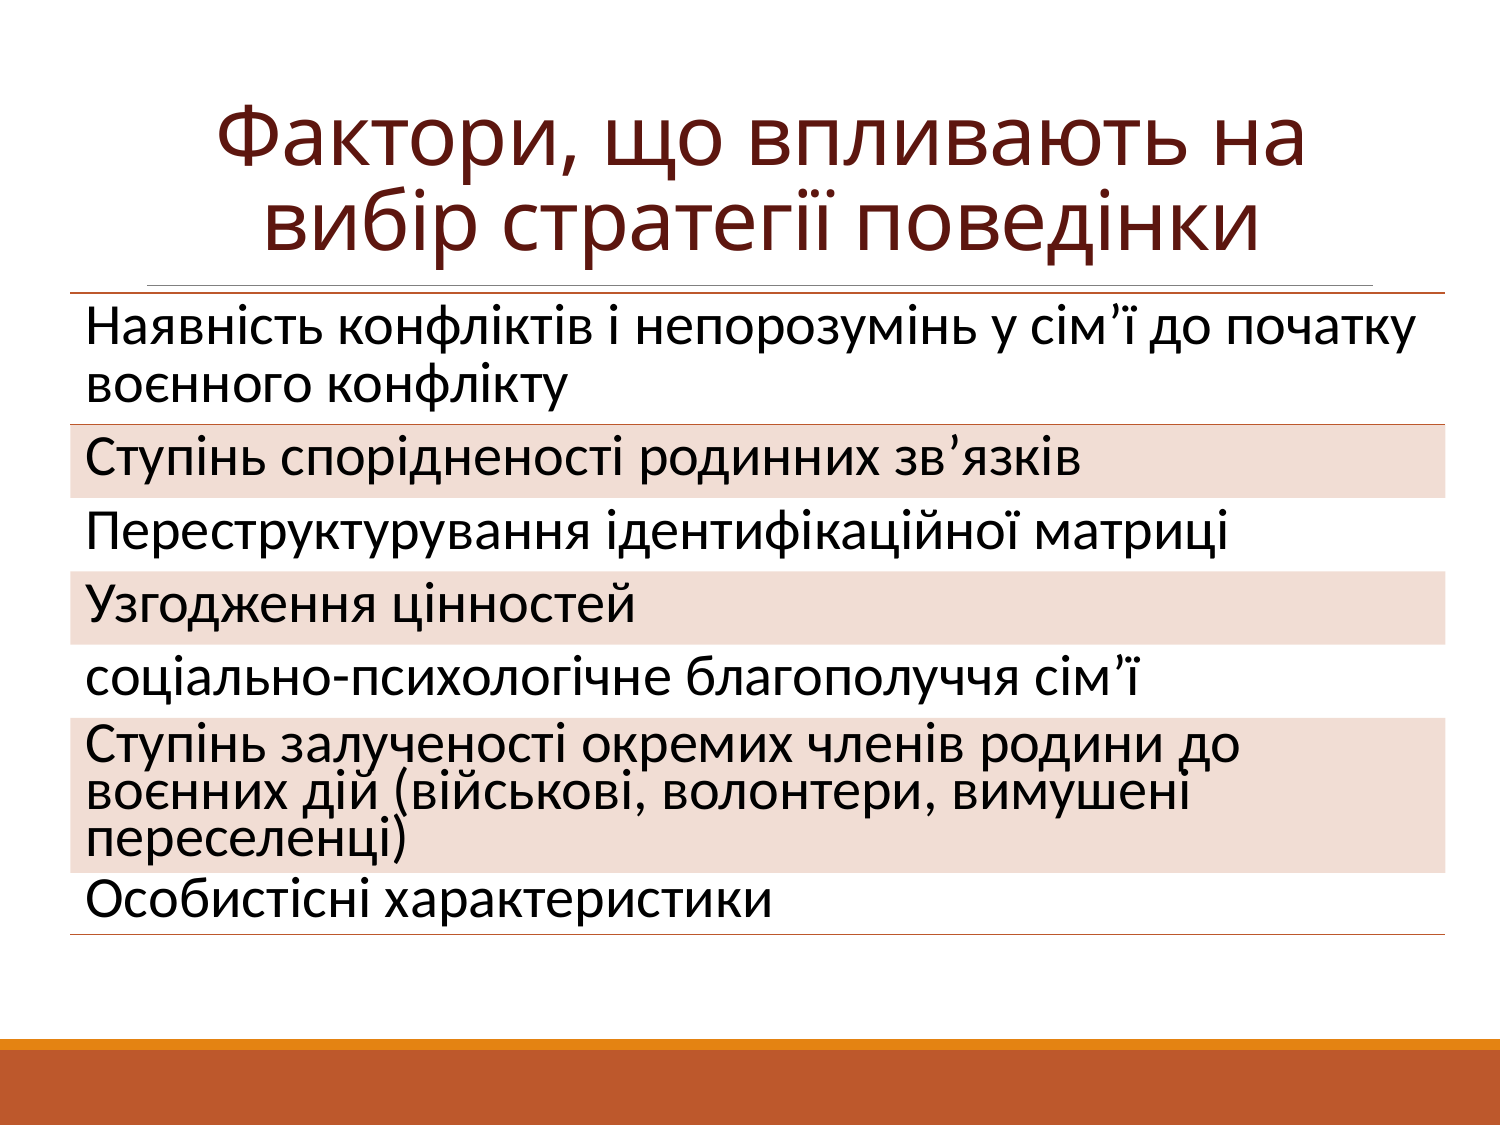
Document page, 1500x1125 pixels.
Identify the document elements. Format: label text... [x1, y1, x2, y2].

table_cell Узгодження цінностей [70, 571, 1445, 645]
table_header Наявність конфліктів і непорозумінь у сім’ї до початку воєнного конфлікту [70, 294, 1445, 424]
title Фактори, що впливають на вибір стратегії поведінки [87, 24, 1438, 275]
table_cell соціально-психологічне благополуччя сім’ї [70, 645, 1445, 718]
table_cell Ступінь спорідненості родинних зв’язків [70, 425, 1445, 498]
table_cell Переструктурування ідентифікаційної матриці [70, 498, 1445, 571]
table_cell Ступінь залученості окремих членів родини до воєнних дій (військові, волонтери, вимушені переселенці) [70, 718, 1445, 873]
table_cell Особистісні характеристики [70, 873, 1445, 934]
